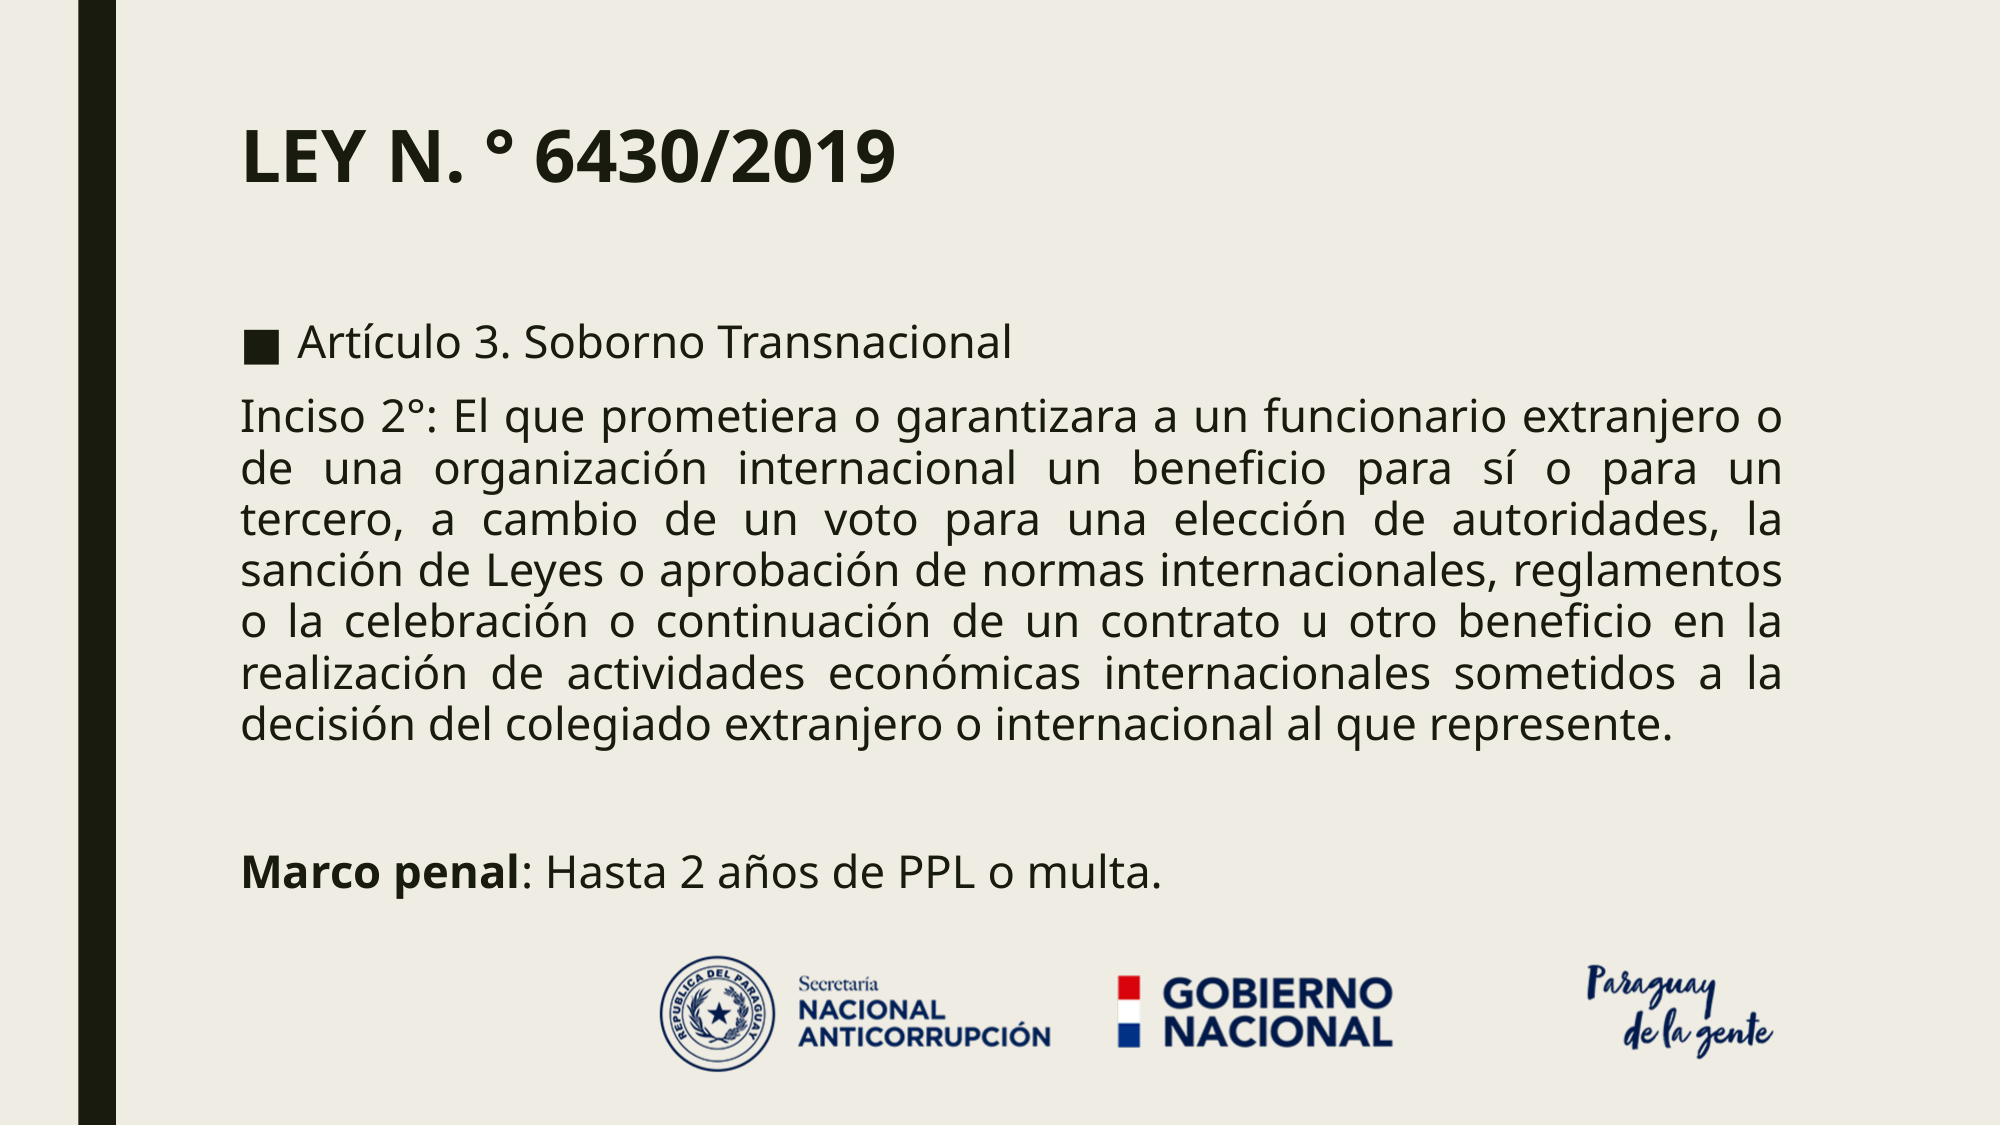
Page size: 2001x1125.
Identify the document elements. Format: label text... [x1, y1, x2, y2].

picture [646, 929, 1800, 1095]
title LEY N. ° 6430/2019 [225, 112, 1800, 206]
list Artículo 3. Soborno Transnacional Inciso 2°: El que prometiera o garantizara a un funcionario extranjero o de una organización internacional un beneficio para sí o para un tercero, a cambio de un voto para una elección de autoridades, la sanción de Leyes o aprobación de normas internacionales, reglamentos o la celebración o continuación de un contrato u otro beneficio en la realización de actividades económicas internacionales sometidos a la decisión del colegiado extranjero o internacional al que represente. Marco penal: Hasta 2 años de PPL o multa. [225, 233, 1800, 963]
